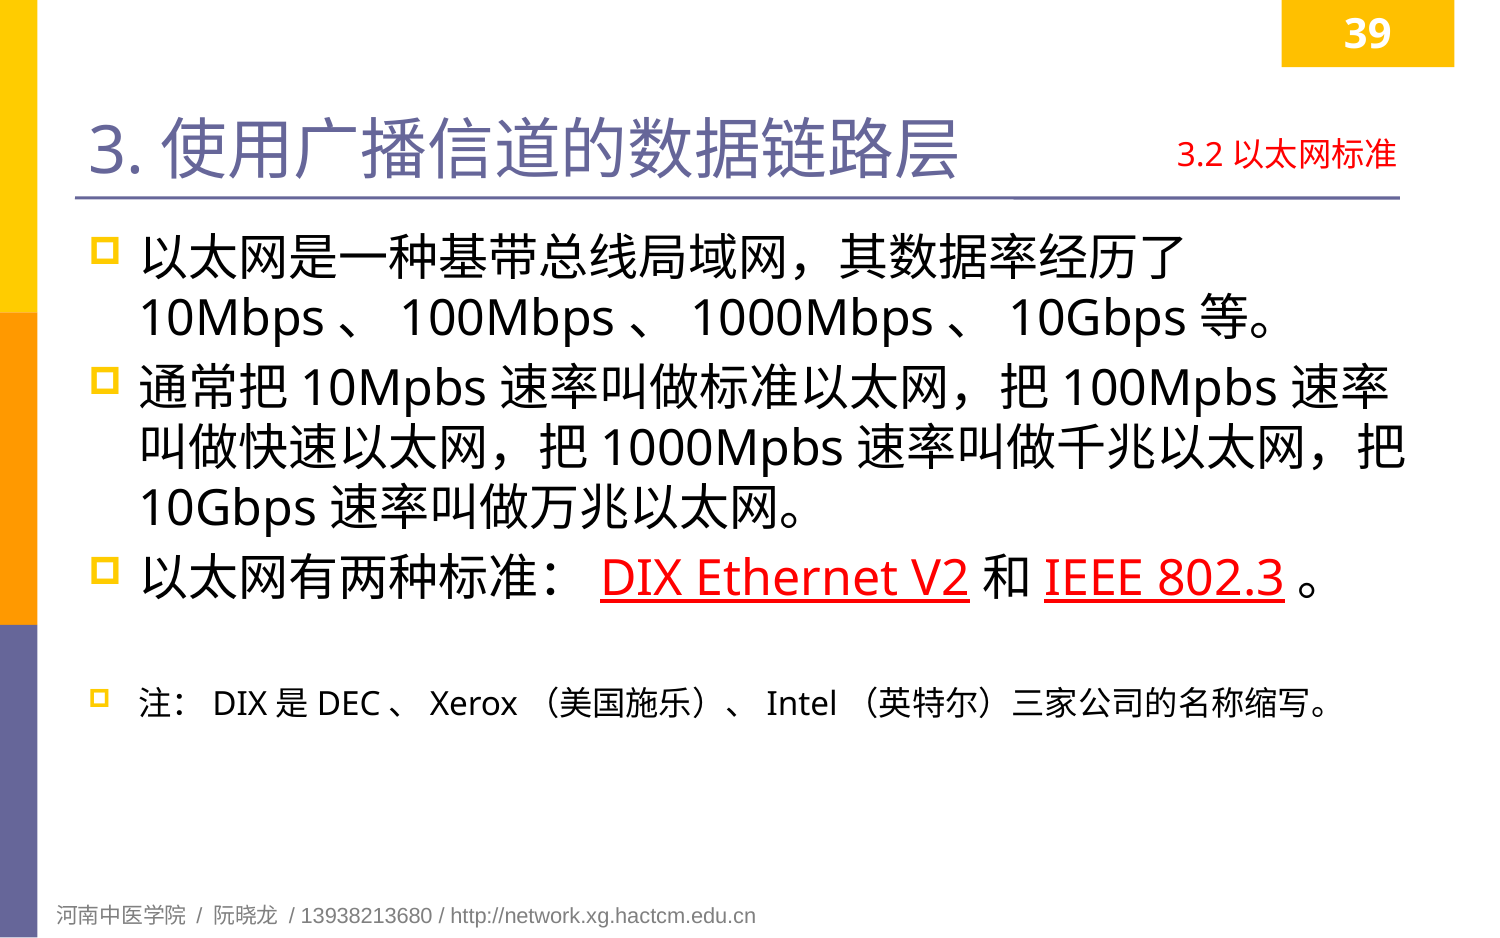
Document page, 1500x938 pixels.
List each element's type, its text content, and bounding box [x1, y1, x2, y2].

slide_number 39 [1281, 0, 1455, 68]
list 以太网是一种基带总线局域网，其数据率经历了10Mbps、100Mbps、1000Mbps、10Gbps等。 通常把10Mpbs速率叫做标准以太网，把100Mpbs速率叫做快速以太网，把1000Mpbs速率叫做千兆以太网，把10Gbps速率叫做万兆以太网。 以太网有两种标准：DIX Ethernet V2和IEEE 802.3。 注：DIX是DEC、Xerox（美国施乐）、Intel（英特尔）三家公司的名称缩写。 [75, 218, 1425, 839]
list 3.2以太网标准 [939, 126, 1412, 186]
title 3.使用广播信道的数据链路层 [75, 37, 1425, 194]
